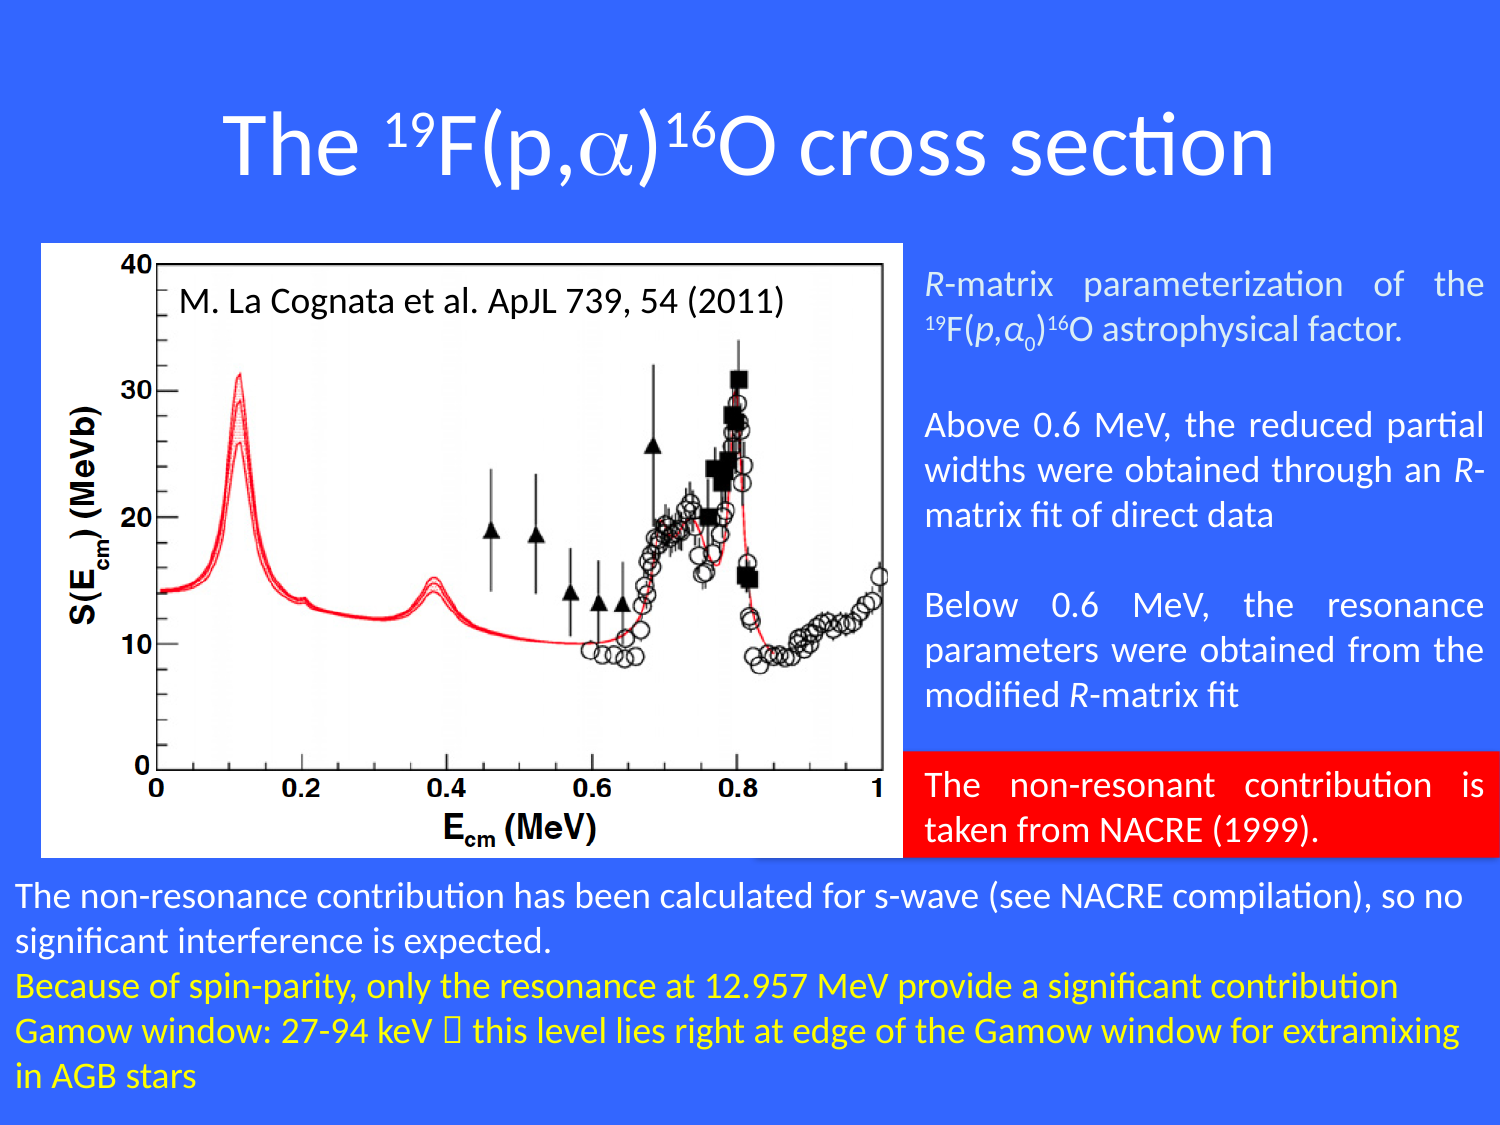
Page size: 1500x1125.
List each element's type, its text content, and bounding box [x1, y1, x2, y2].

text_box R-matrix parameterization of the 19F(p,α0)16O astrophysical factor. Above 0.6 MeV, the reduced partial widths were obtained through an R-matrix fit of direct data Below 0.6 MeV, the resonance parameters were obtained from the modified R-matrix fit The non-resonant contribution is taken from NACRE (1999). [909, 251, 1500, 858]
picture [41, 243, 903, 858]
title The 19F(p,a)16O cross section [75, 45, 1425, 233]
text_box The non-resonance contribution has been calculated for s-wave (see NACRE compilation), so no significant interference is expected. Because of spin-parity, only the resonance at 12.957 MeV provide a significant contribution Gamow window: 27-94 keV  this level lies right at edge of the Gamow window for extramixing in AGB stars [0, 863, 1500, 1104]
